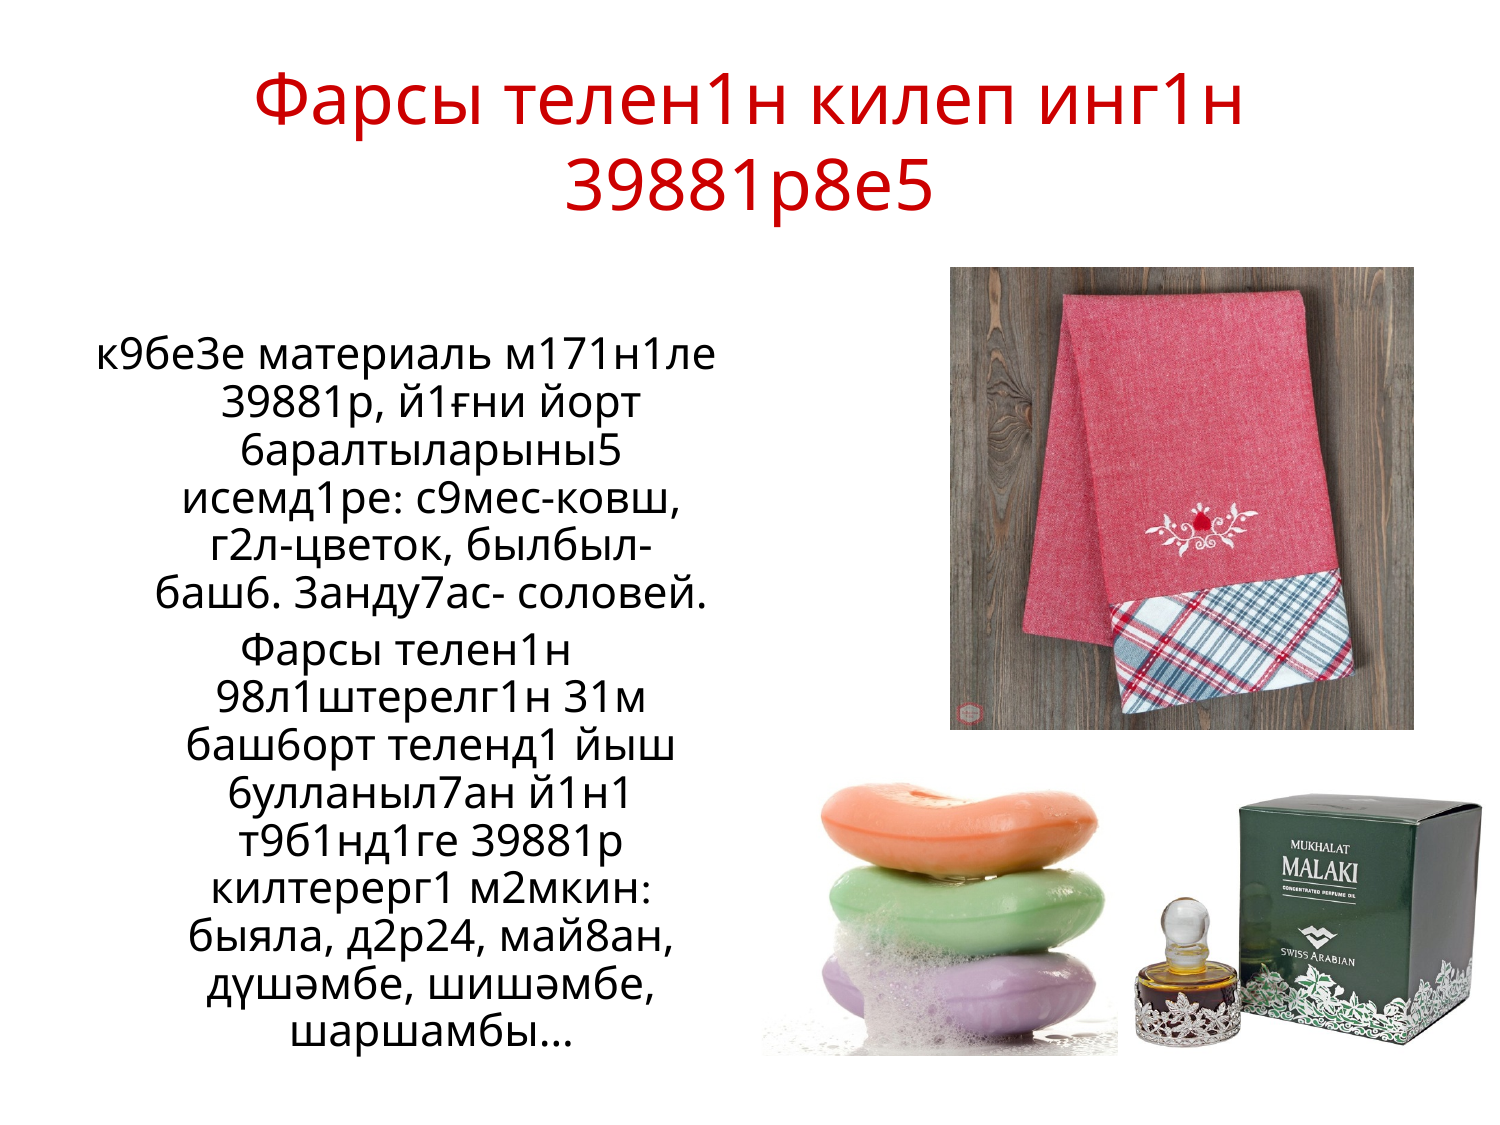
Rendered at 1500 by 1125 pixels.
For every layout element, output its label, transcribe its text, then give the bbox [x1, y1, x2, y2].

list к9бе3е материаль м171н1ле 39881р, й1ғни йорт 6аралтыларыны5 исемд1ре: с9мес-ковш, г2л-цветок, былбыл- баш6. 3анду7ас- соловей. Фарсы телен1н 98л1штерелг1н 31м баш6орт теленд1 йыш 6улланыл7ан й1н1 т9б1нд1ге 39881р килтерерг1 м2мкин: быяла, д2р24, май8ан, дүшәмбе, шишәмбе, шаршамбы… [75, 262, 738, 1125]
picture [761, 739, 1500, 1066]
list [950, 266, 1414, 730]
title Фарсы телен1н килеп инг1н 39881р8е5 [75, 45, 1425, 233]
